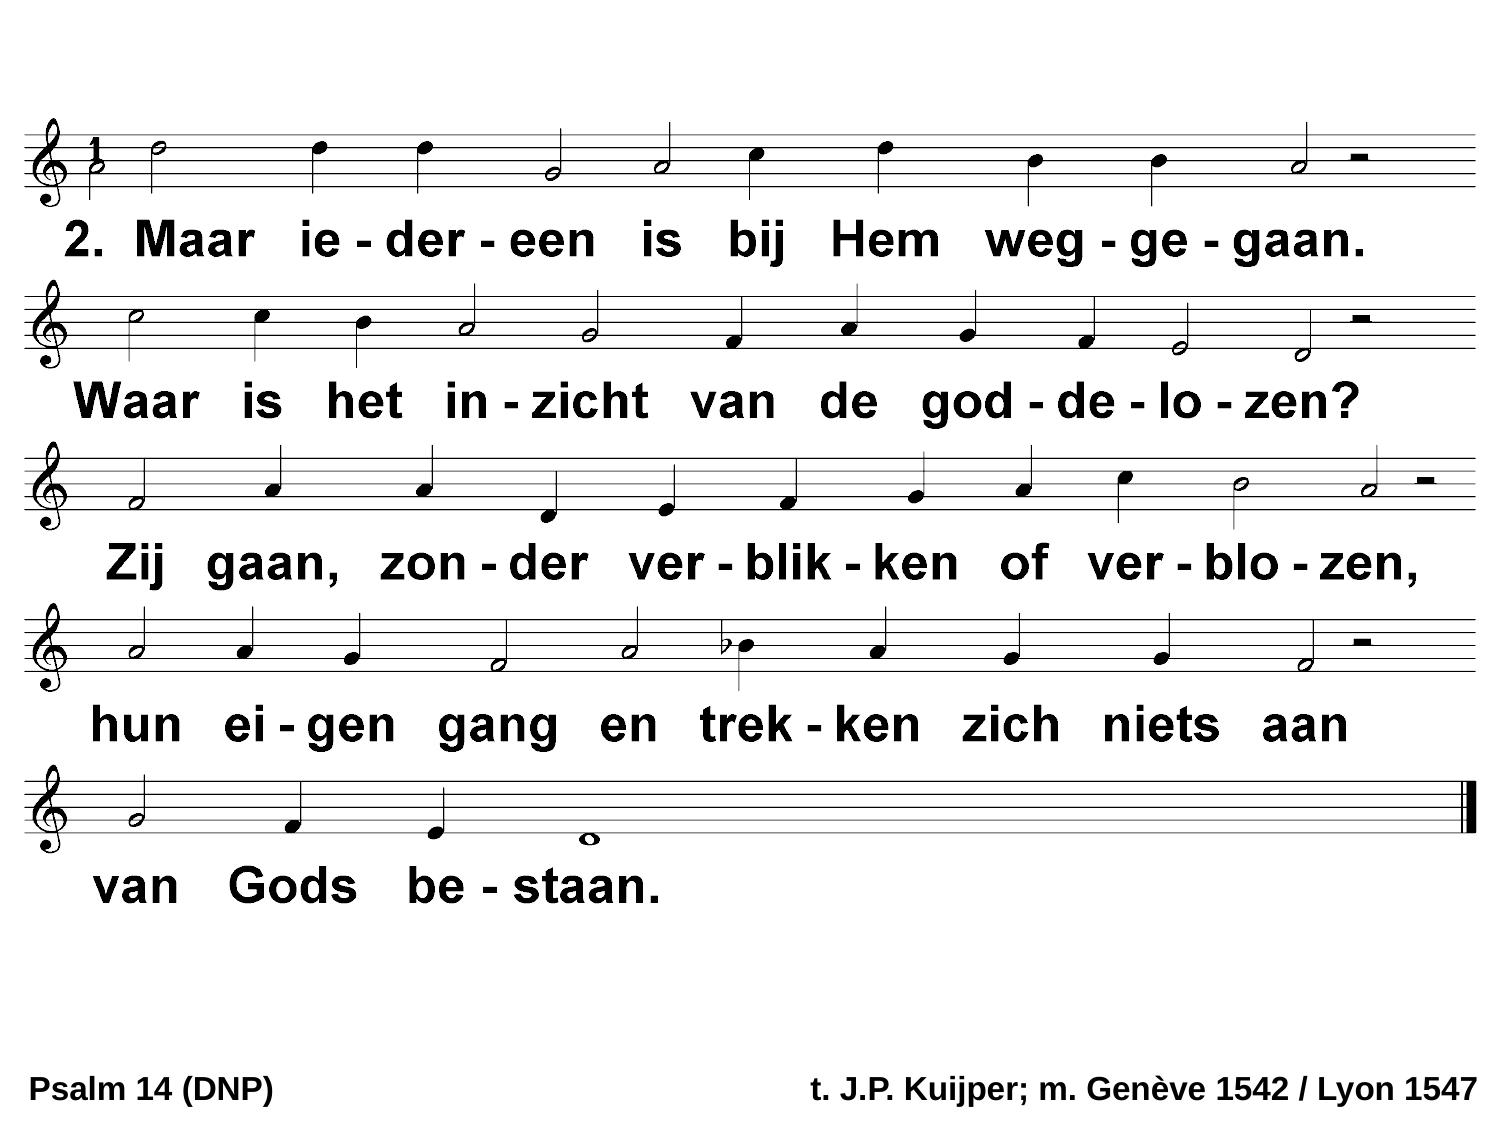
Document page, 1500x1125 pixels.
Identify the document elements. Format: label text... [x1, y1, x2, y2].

picture [10, 103, 1490, 917]
text_box Psalm 14 (DNP) t. J.P. Kuijper; m. Genève 1542 / Lyon 1547 [13, 1059, 1495, 1115]
